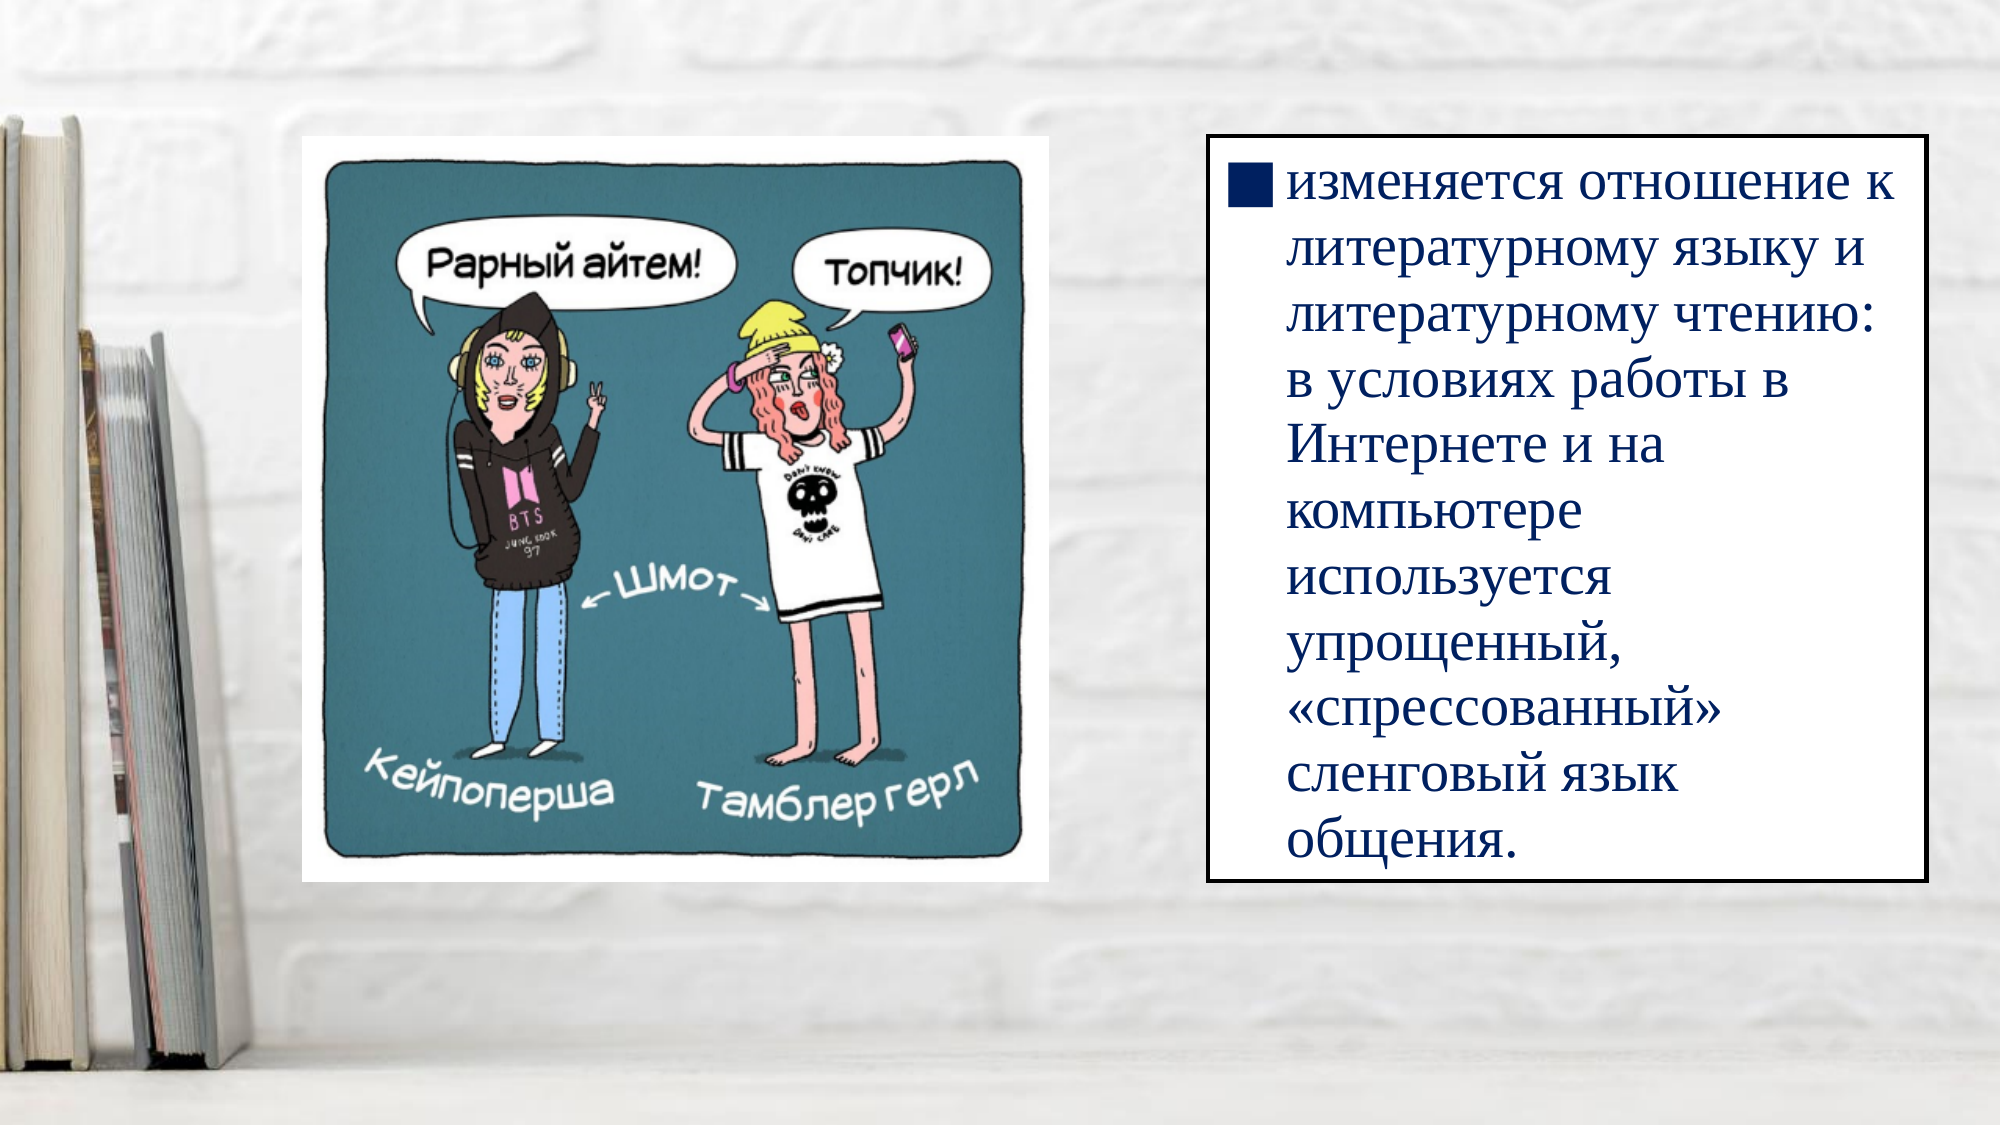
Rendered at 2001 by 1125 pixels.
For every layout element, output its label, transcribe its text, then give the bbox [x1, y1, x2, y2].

text_box изменяется отношение к литературному языку и литературному чтению: в условиях работы в Интернете и на компьютере используется упрощенный, «спрессованный» сленговый язык общения. [1206, 134, 1929, 883]
picture [0, 0, 2000, 1125]
